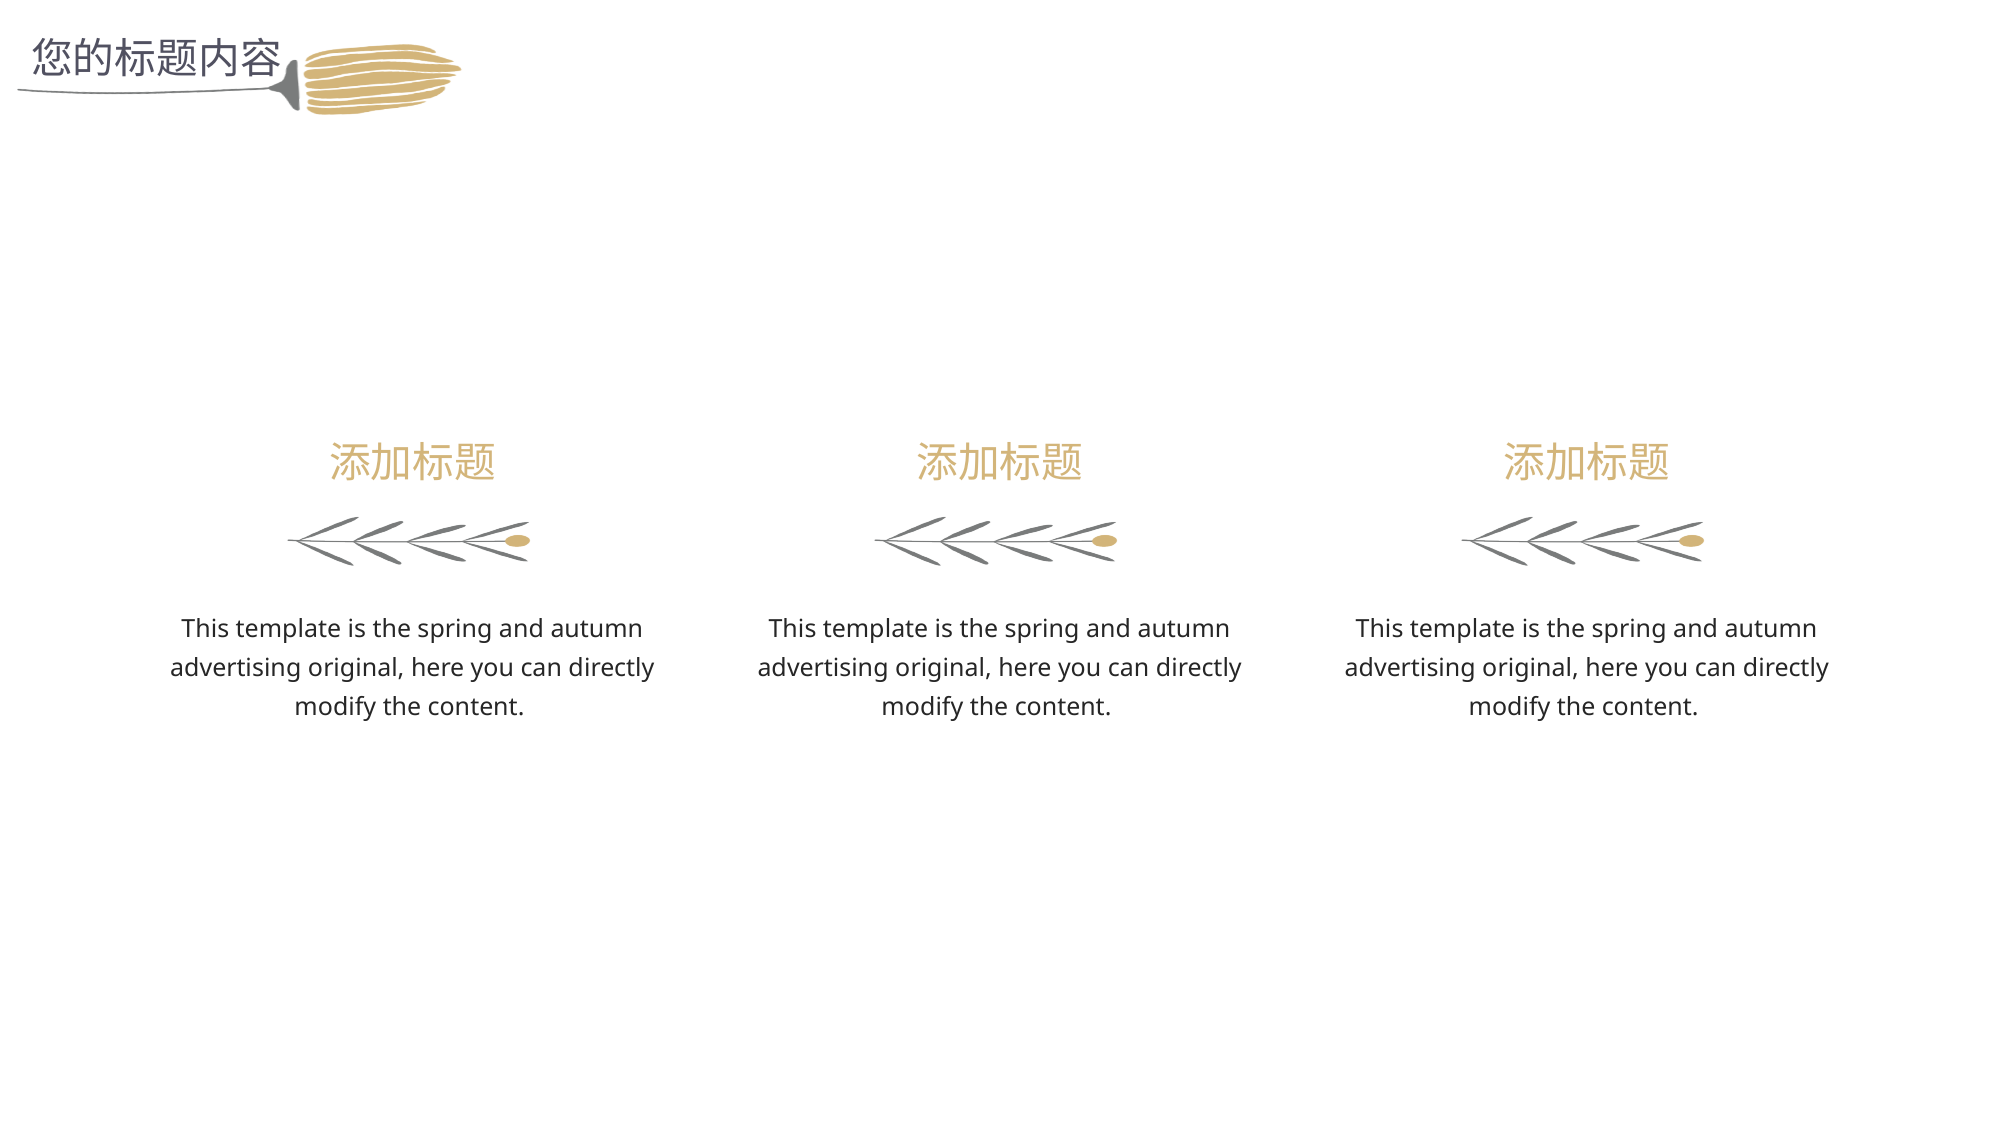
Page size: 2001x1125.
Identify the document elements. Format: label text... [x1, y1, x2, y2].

picture [195, 0, 295, 332]
text_box 您的标题内容 [16, 24, 195, 90]
text_box 添加标题 [275, 428, 380, 494]
text_box This template is the spring and autumn advertising original, here you can directly modify the content. [739, 596, 1261, 728]
text_box This template is the spring and autumn advertising original, here you can directly modify the content. [1326, 596, 1848, 728]
text_box 添加标题 [1032, 428, 1138, 494]
picture [967, 402, 1032, 678]
text_box 添加标题 [862, 428, 967, 494]
text_box 添加标题 [1449, 428, 1554, 494]
picture [1554, 402, 1619, 678]
text_box 添加标题 [1619, 428, 1725, 494]
picture [380, 402, 445, 678]
text_box 添加标题 [445, 428, 550, 494]
text_box This template is the spring and autumn advertising original, here you can directly modify the content. [152, 596, 674, 728]
